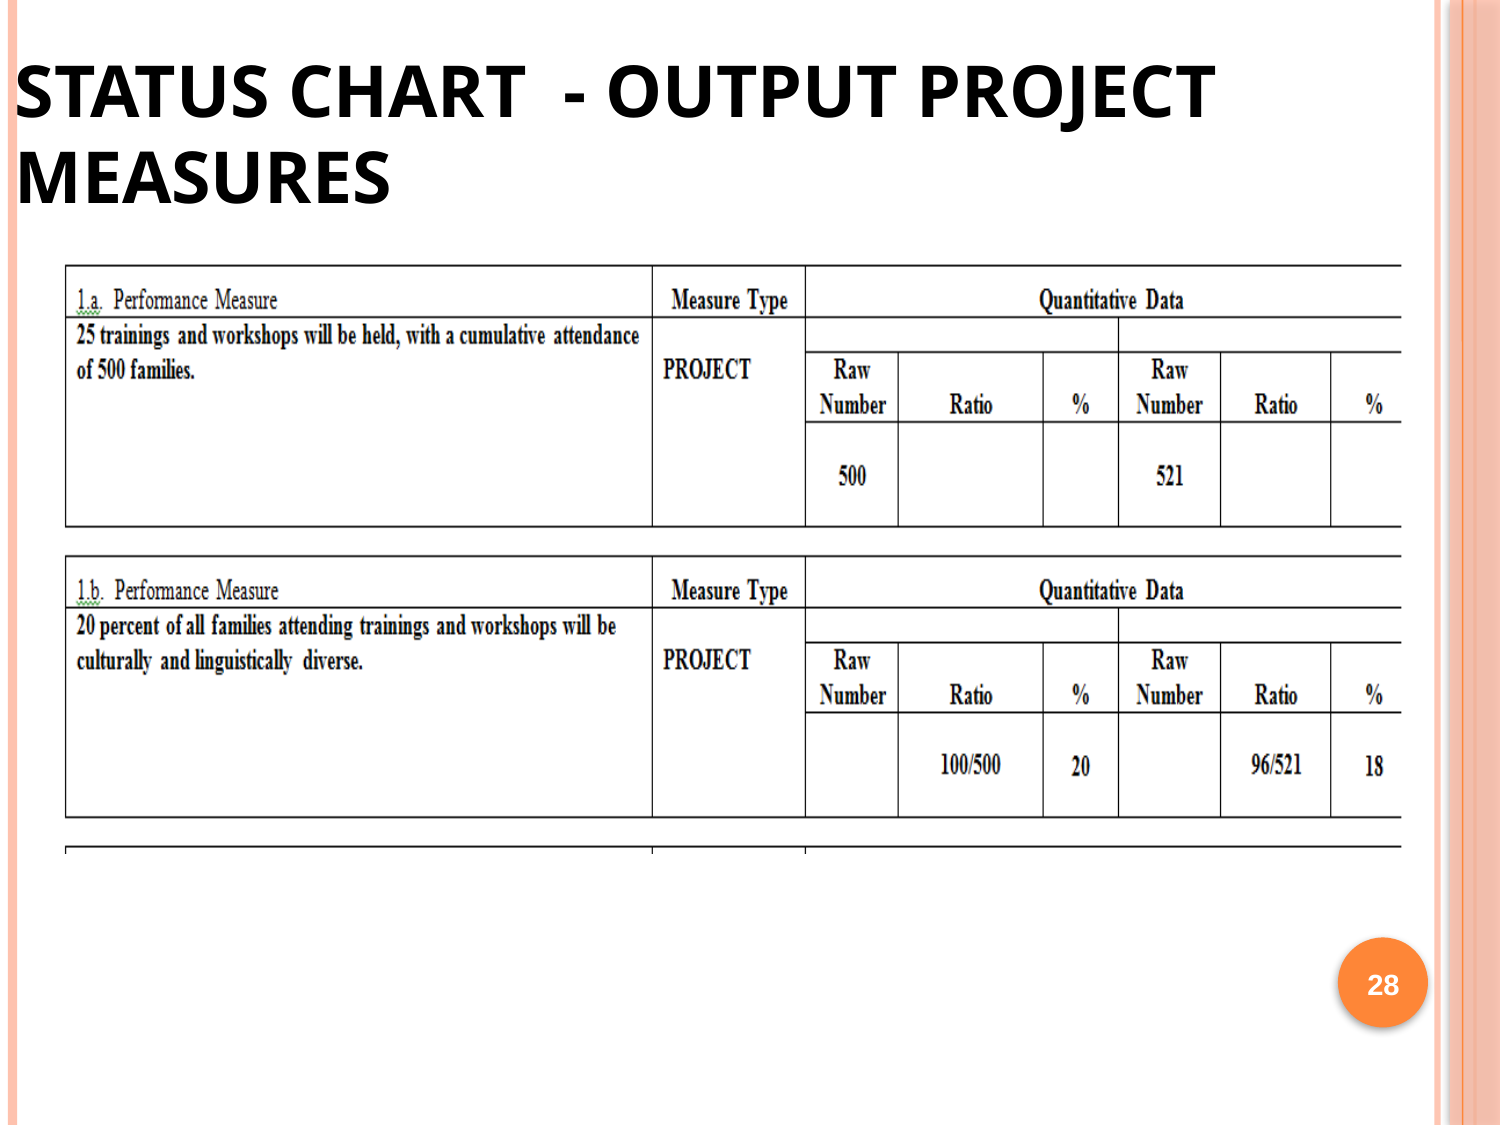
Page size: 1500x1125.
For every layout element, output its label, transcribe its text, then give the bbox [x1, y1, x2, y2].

slide_number 28 [1333, 940, 1434, 1027]
title Status Chart - Output Project Measures [0, 37, 1350, 225]
picture [63, 249, 1402, 854]
